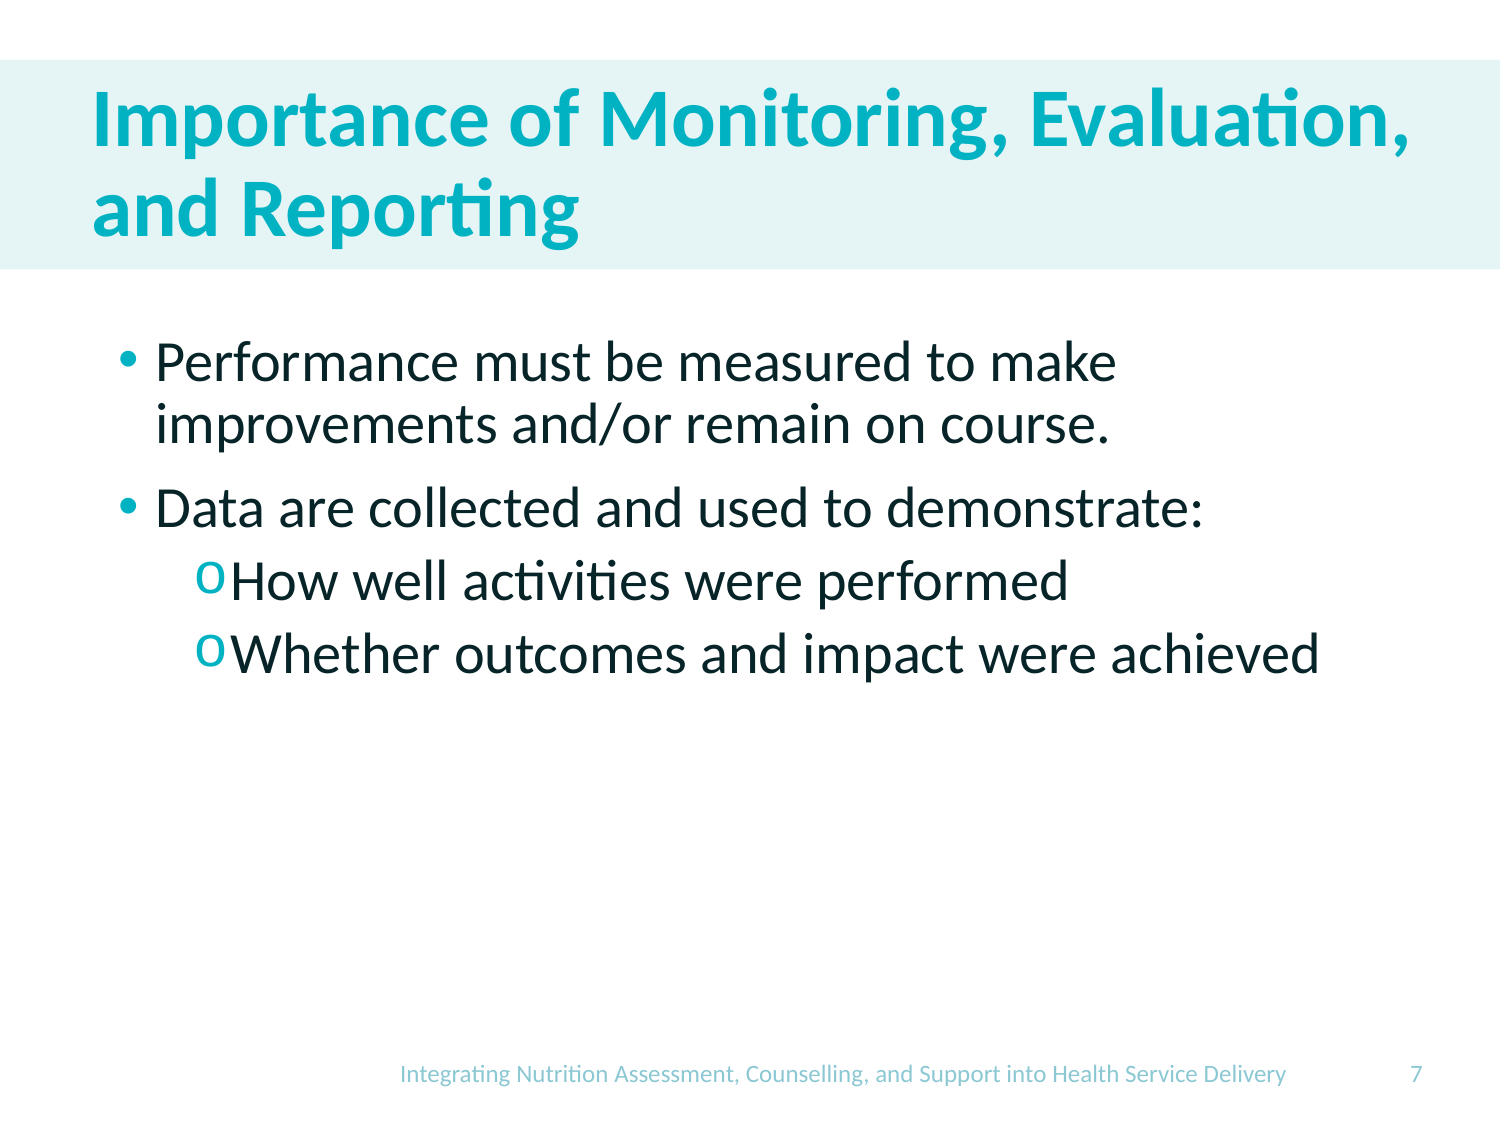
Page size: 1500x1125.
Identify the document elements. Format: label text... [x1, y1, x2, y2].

slide_number 7 [1356, 1042, 1438, 1103]
list Performance must be measured to make improvements and/or remain on course. Data are collected and used to demonstrate: How well activities were performed Whether outcomes and impact were achieved [103, 323, 1397, 1023]
title Importance of Monitoring, Evaluation, and Reporting [0, 59, 1500, 270]
footer Integrating Nutrition Assessment, Counselling, and Support into Health Service Delivery [249, 1042, 1304, 1103]
